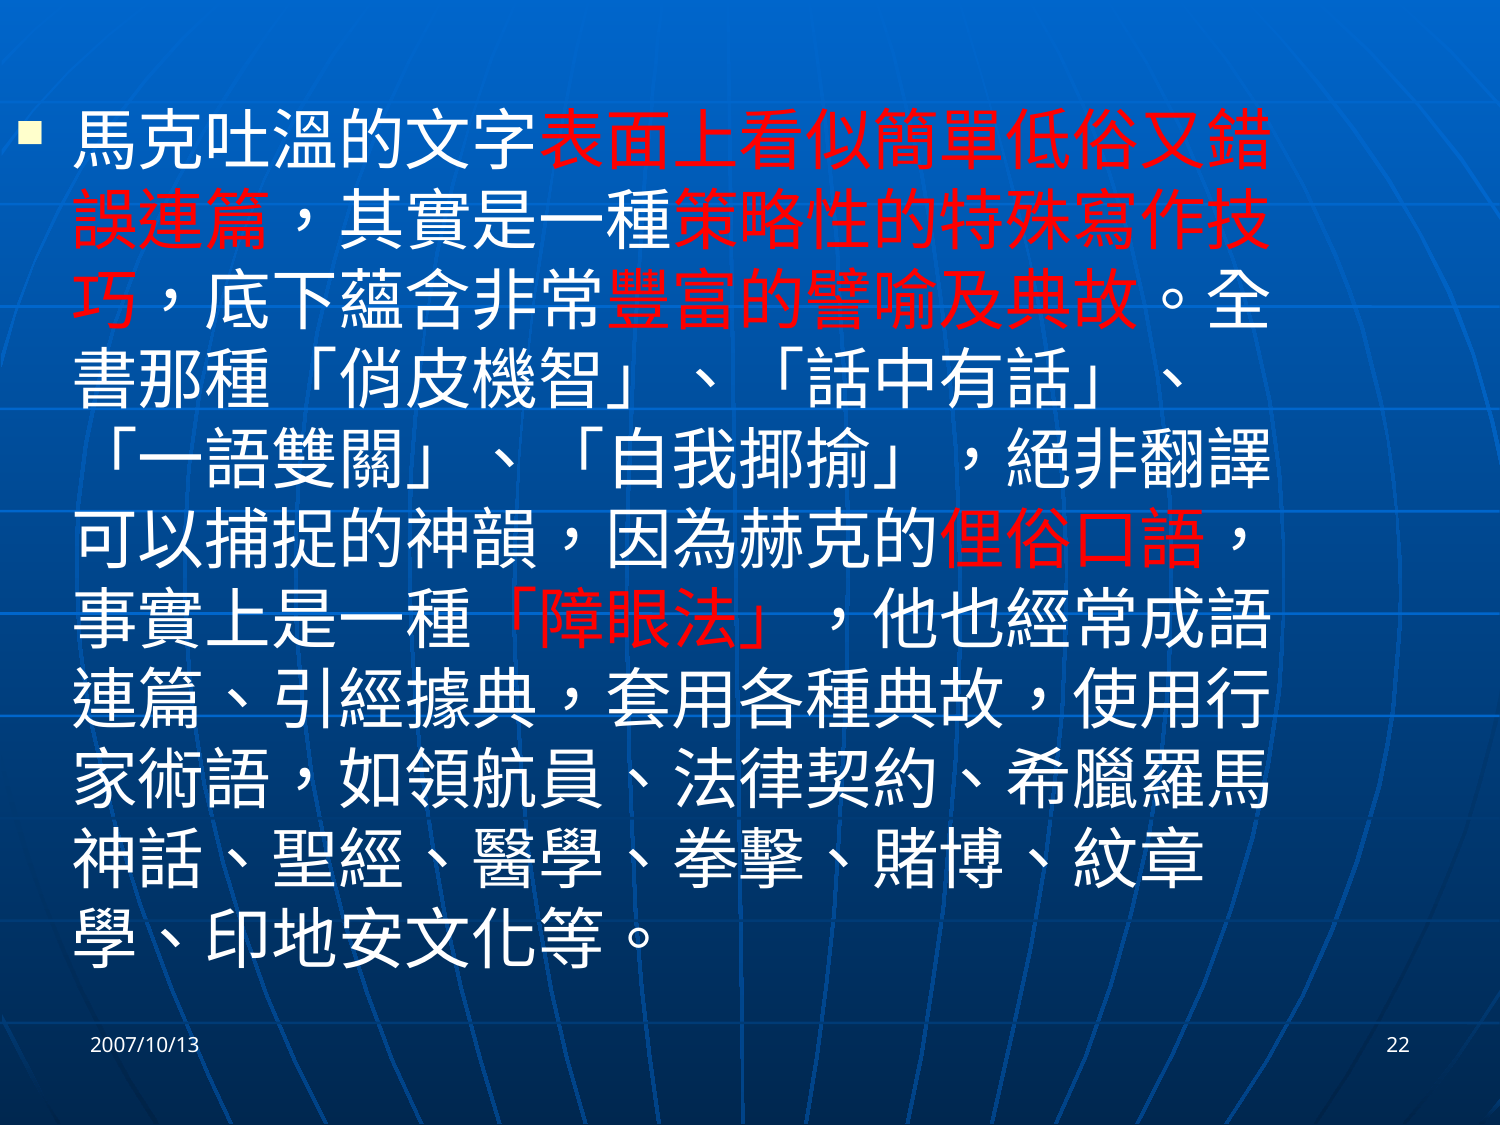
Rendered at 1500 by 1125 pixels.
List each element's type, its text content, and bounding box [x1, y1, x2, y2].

list 馬克吐溫的文字表面上看似簡單低俗又錯誤連篇，其實是一種策略性的特殊寫作技巧，底下蘊含非常豐富的譬喻及典故。全書那種「俏皮機智」、「話中有話」、「一語雙關」、「自我揶揄」，絕非翻譯可以捕捉的神韻，因為赫克的俚俗口語，事實上是一種「障眼法」，他也經常成語連篇、引經據典，套用各種典故，使用行家術語，如領航員、法律契約、希臘羅馬神話、聖經、醫學、拳擊、賭博、紋章學、印地安文化等。 [0, 89, 1298, 1006]
slide_number 22 [1074, 1023, 1426, 1100]
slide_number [74, 1023, 426, 1100]
